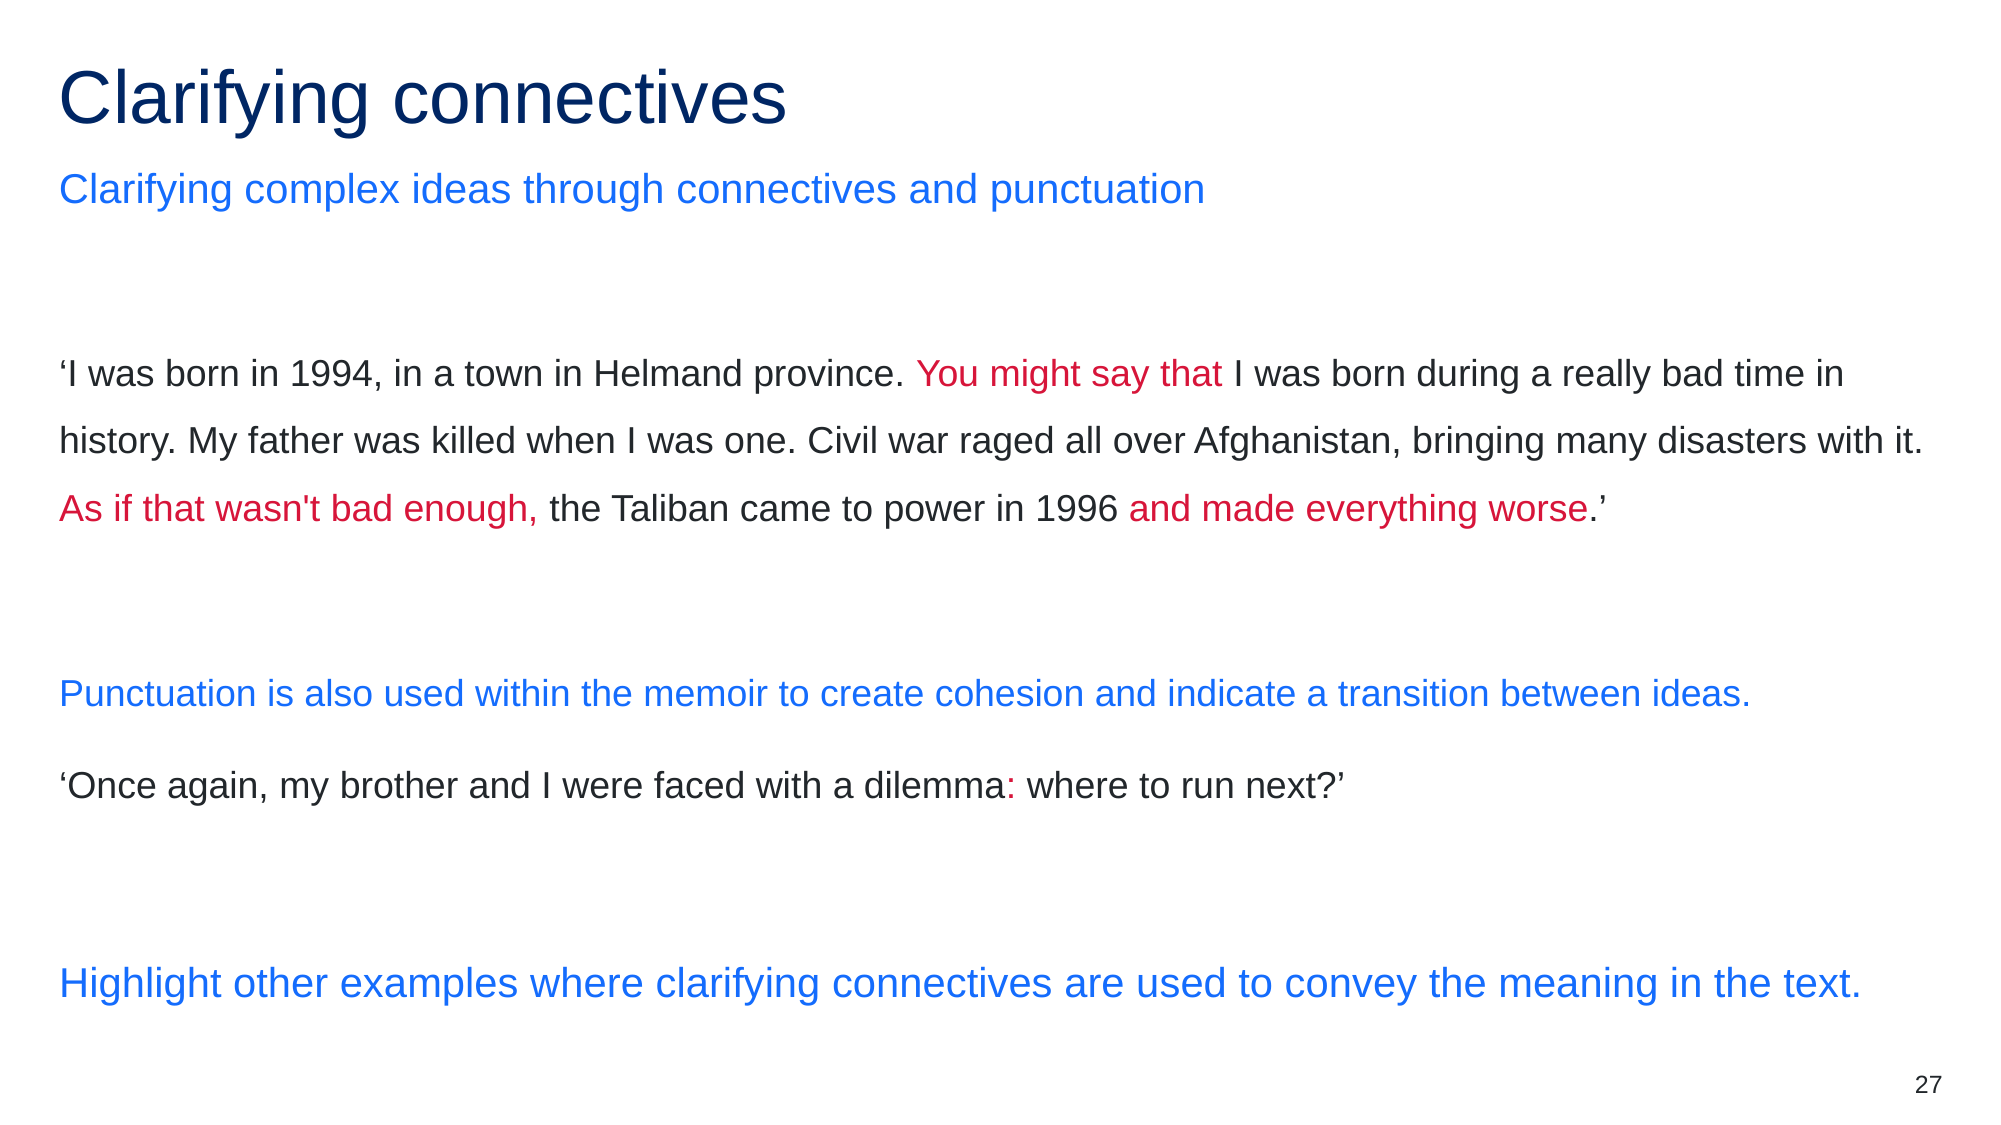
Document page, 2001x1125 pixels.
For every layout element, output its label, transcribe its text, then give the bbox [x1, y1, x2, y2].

list Clarifying complex ideas through connectives and punctuation [59, 161, 1943, 212]
list ‘I was born in 1994, in a town in Helmand province. You might say that I was born during a really bad time in history. My father was killed when I was one. Civil war raged all over Afghanistan, bringing many disasters with it. As if that wasn't bad enough, the Taliban came to power in 1996 and made everything worse.’ Punctuation is also used within the memoir to create cohesion and indicate a transition between ideas. ‘Once again, my brother and I were faced with a dilemma: where to run next?’ Highlight other examples where clarifying connectives are used to convey the meaning in the text. [59, 256, 1943, 1047]
title Clarifying connectives [59, 59, 1943, 149]
slide_number 27 [1824, 1068, 1943, 1099]
